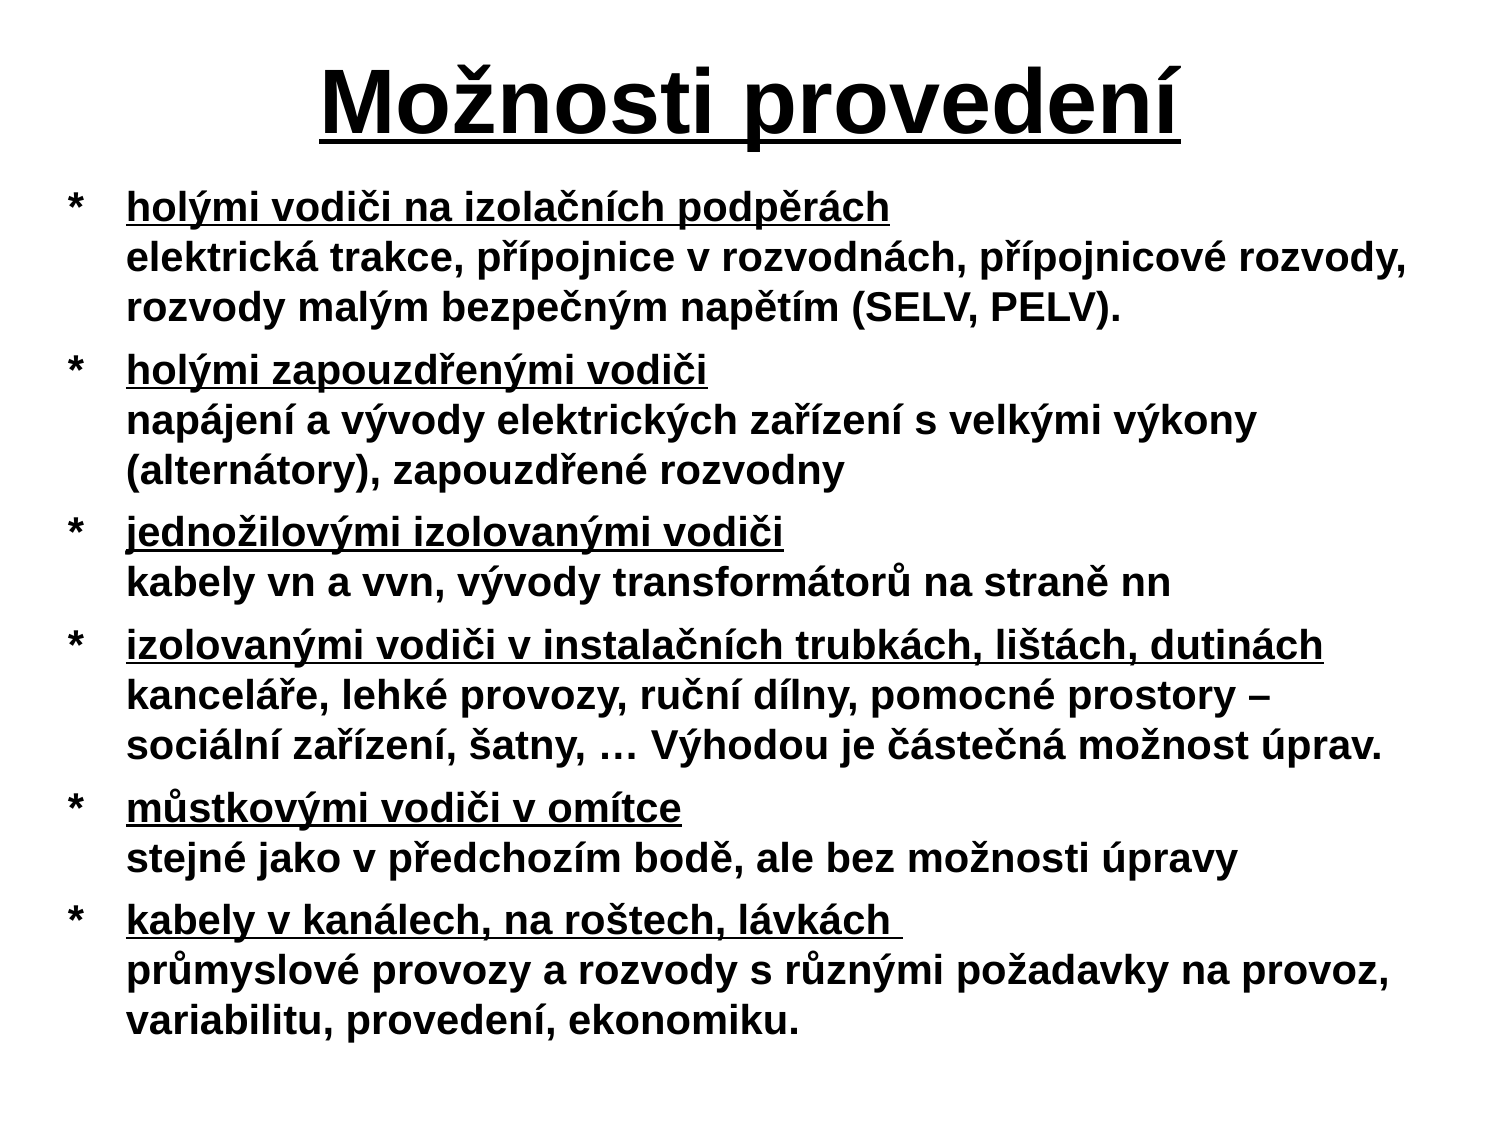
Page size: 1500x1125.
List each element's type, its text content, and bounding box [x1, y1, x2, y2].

title Možnosti provedení [41, 21, 1459, 173]
text_box * holými vodiči na izolačních podpěrách elektrická trakce, přípojnice v rozvodnách, přípojnicové rozvody, rozvody malým bezpečným napětím (SELV, PELV). * holými zapouzdřenými vodiči napájení a vývody elektrických zařízení s velkými výkony (alternátory), zapouzdřené rozvodny * jednožilovými izolovanými vodiči kabely vn a vvn, vývody transformátorů na straně nn * izolovanými vodiči v instalačních trubkách, lištách, dutinách kanceláře, lehké provozy, ruční dílny, pomocné prostory – sociální zařízení, šatny, … Výhodou je částečná možnost úprav. * můstkovými vodiči v omítce stejné jako v předchozím bodě, ale bez možnosti úpravy * kabely v kanálech, na roštech, lávkách průmyslové provozy a rozvody s různými požadavky na provoz, variabilitu, provedení, ekonomiku. [53, 172, 1436, 1051]
